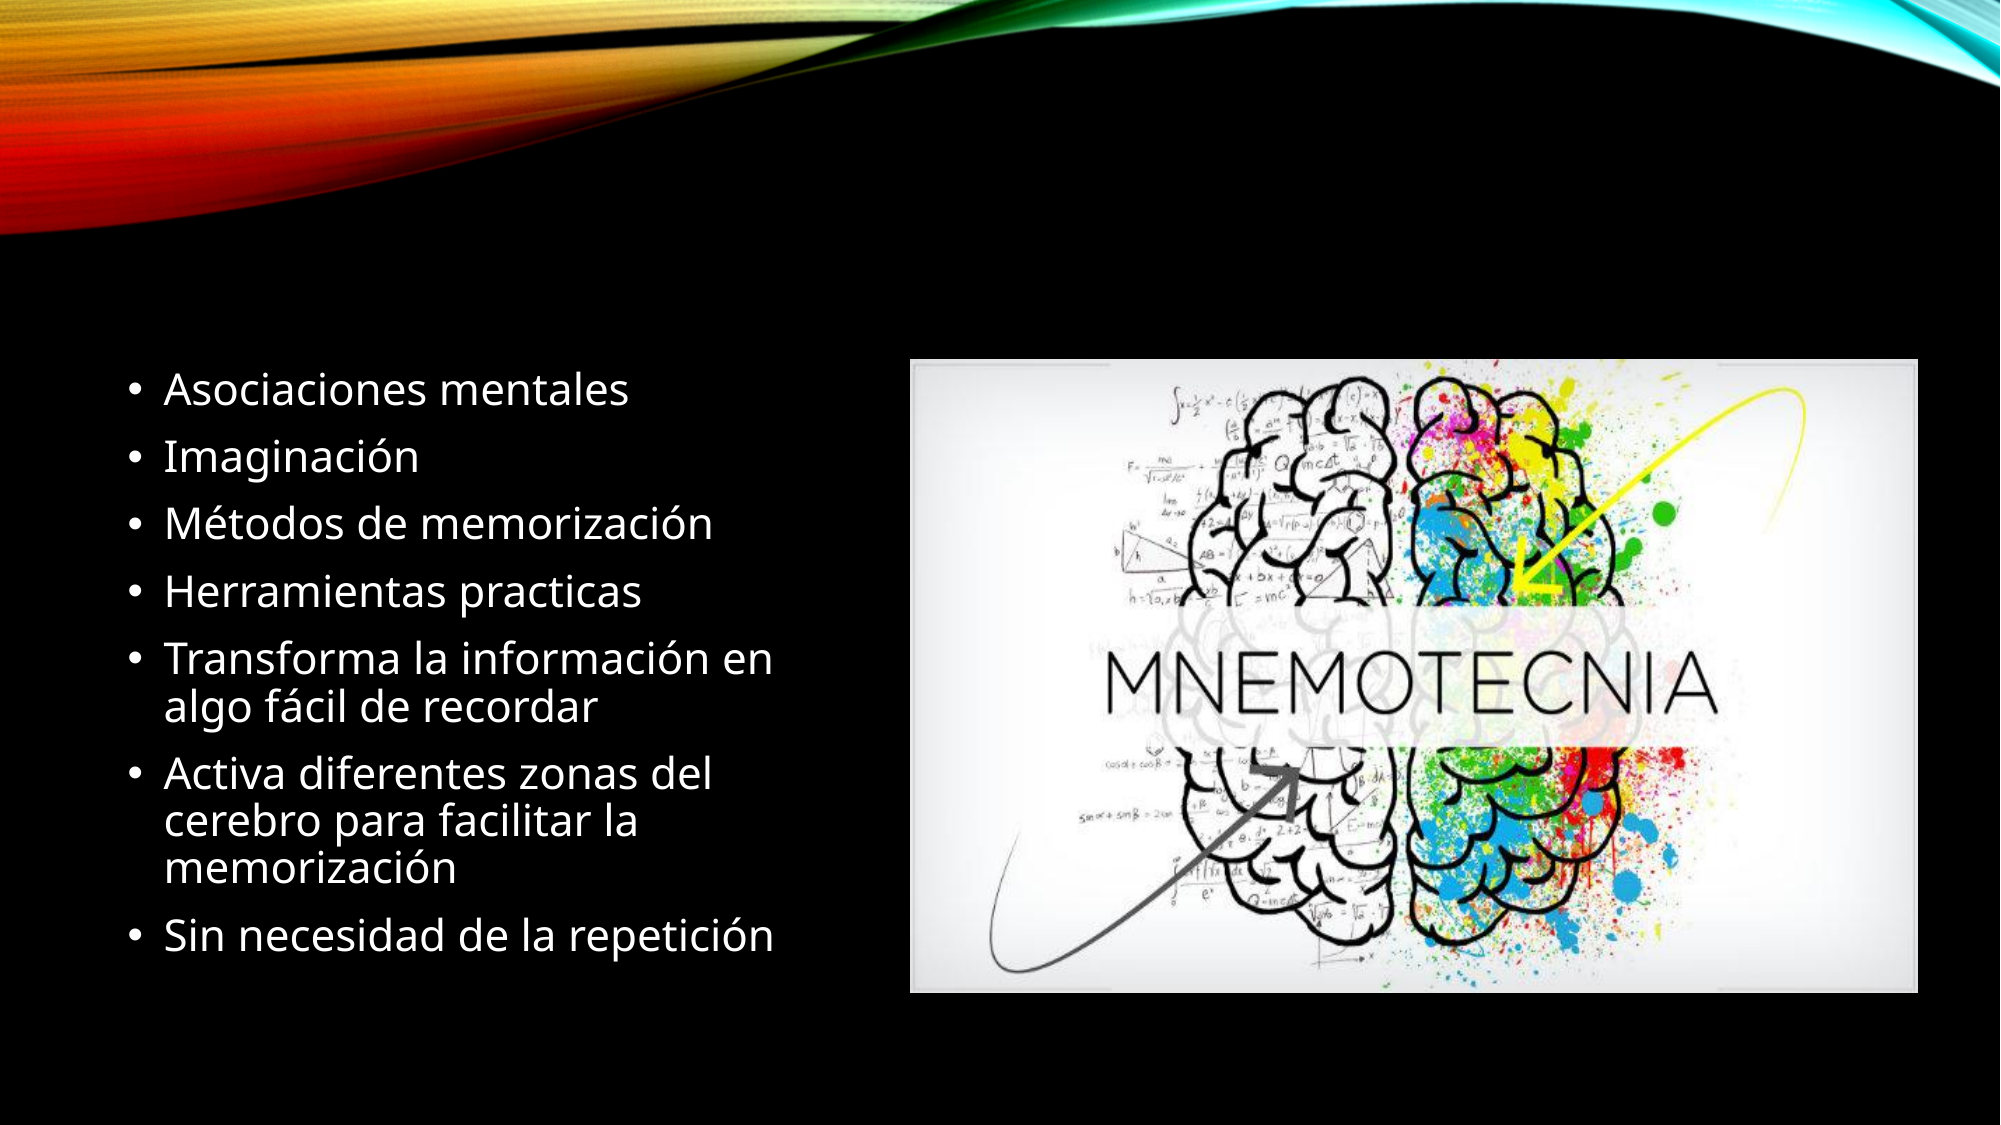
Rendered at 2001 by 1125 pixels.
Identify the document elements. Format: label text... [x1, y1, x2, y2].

list Asociaciones mentales Imaginación Métodos de memorización Herramientas practicas Transforma la información en algo fácil de recordar Activa diferentes zonas del cerebro para facilitar la memorización Sin necesidad de la repetición [112, 360, 793, 1021]
picture [0, 0, 2000, 237]
picture [910, 359, 1918, 993]
